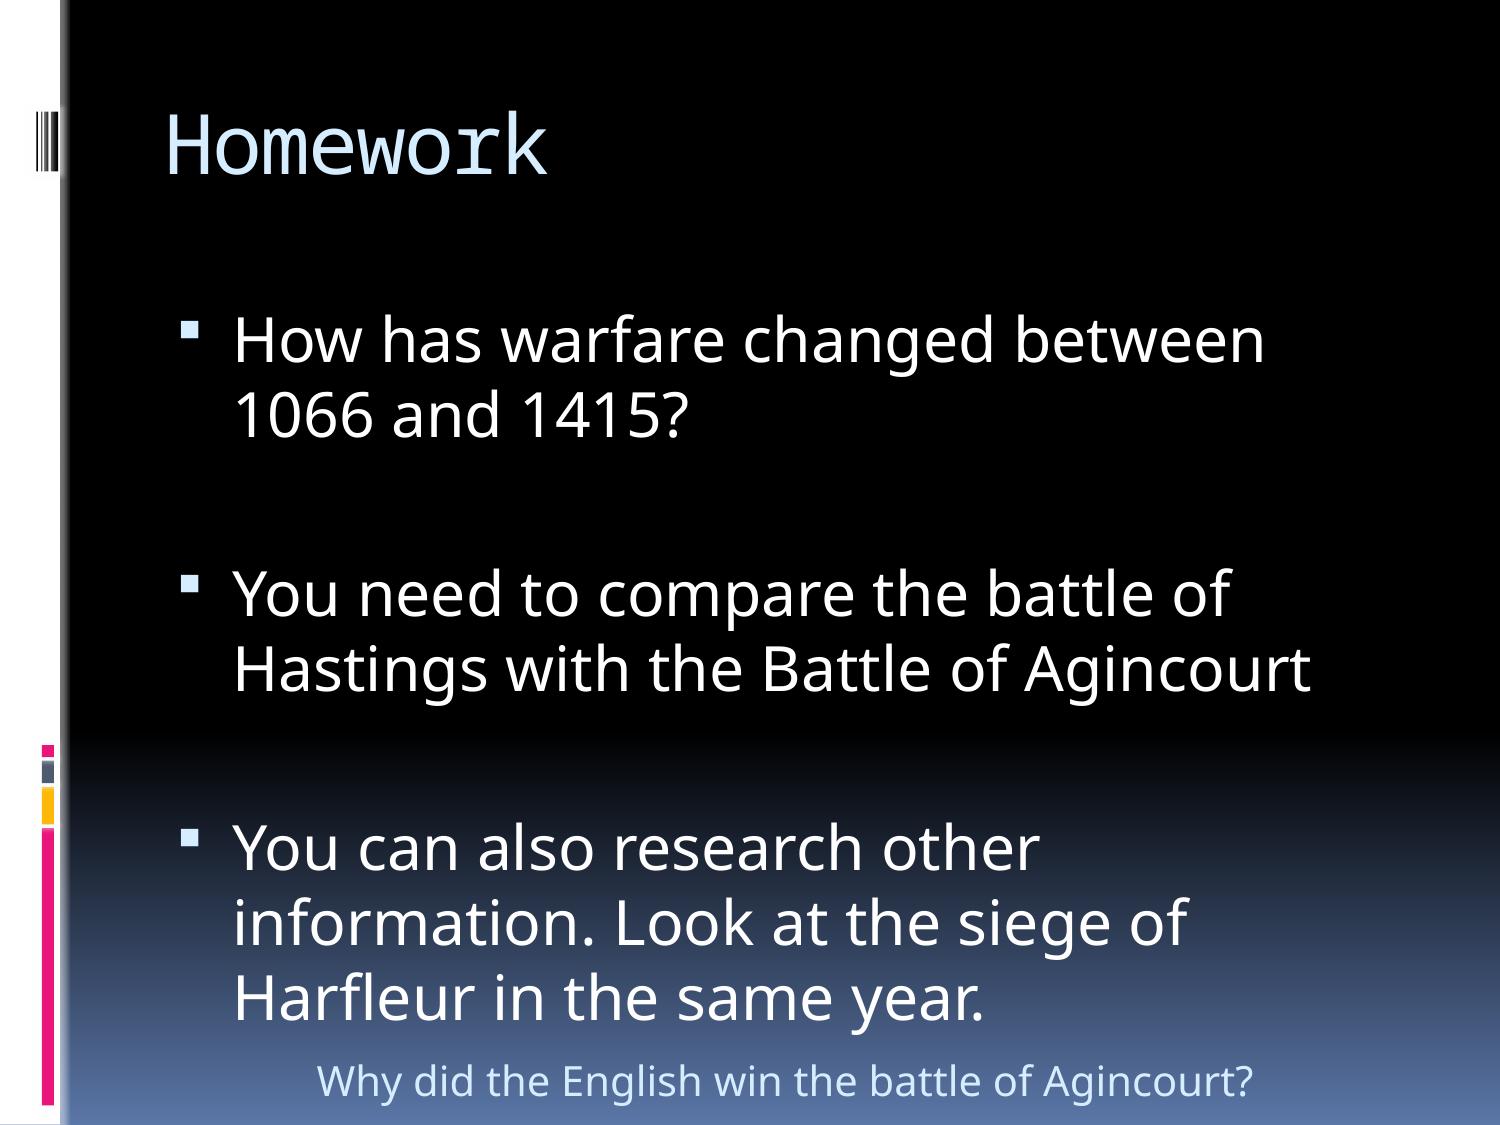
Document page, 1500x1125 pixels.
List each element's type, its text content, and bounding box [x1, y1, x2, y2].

footer Why did the English win the battle of Agincourt? [70, 1052, 1500, 1113]
title Homework [150, 83, 1425, 234]
list How has warfare changed between 1066 and 1415? You need to compare the battle of Hastings with the Battle of Agincourt You can also research other information. Look at the siege of Harfleur in the same year. [150, 292, 1425, 1043]
